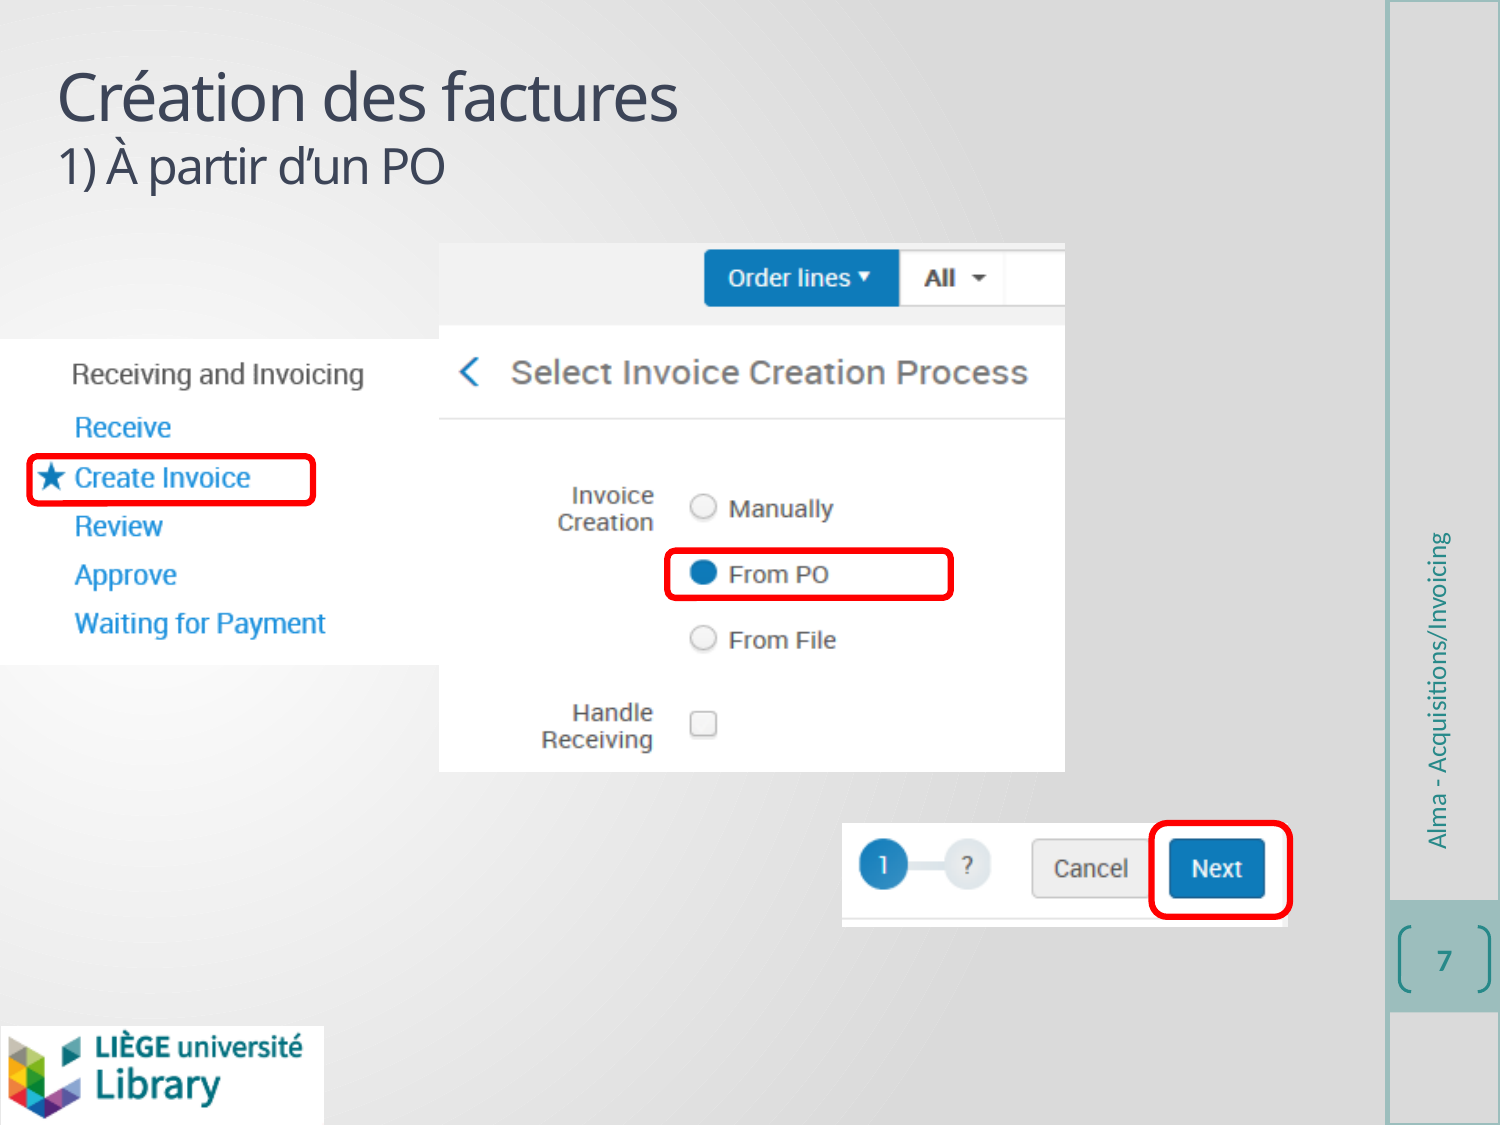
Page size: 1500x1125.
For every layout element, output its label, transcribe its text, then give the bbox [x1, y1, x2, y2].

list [0, 338, 436, 666]
picture [438, 242, 1066, 773]
footer Alma - Acquisitions/Invoicing [1411, 31, 1472, 865]
picture [1, 1026, 324, 1125]
slide_number 7 [1397, 925, 1492, 994]
picture [841, 822, 1288, 928]
title Création des factures 1) À partir d’un PO [41, 30, 1353, 219]
